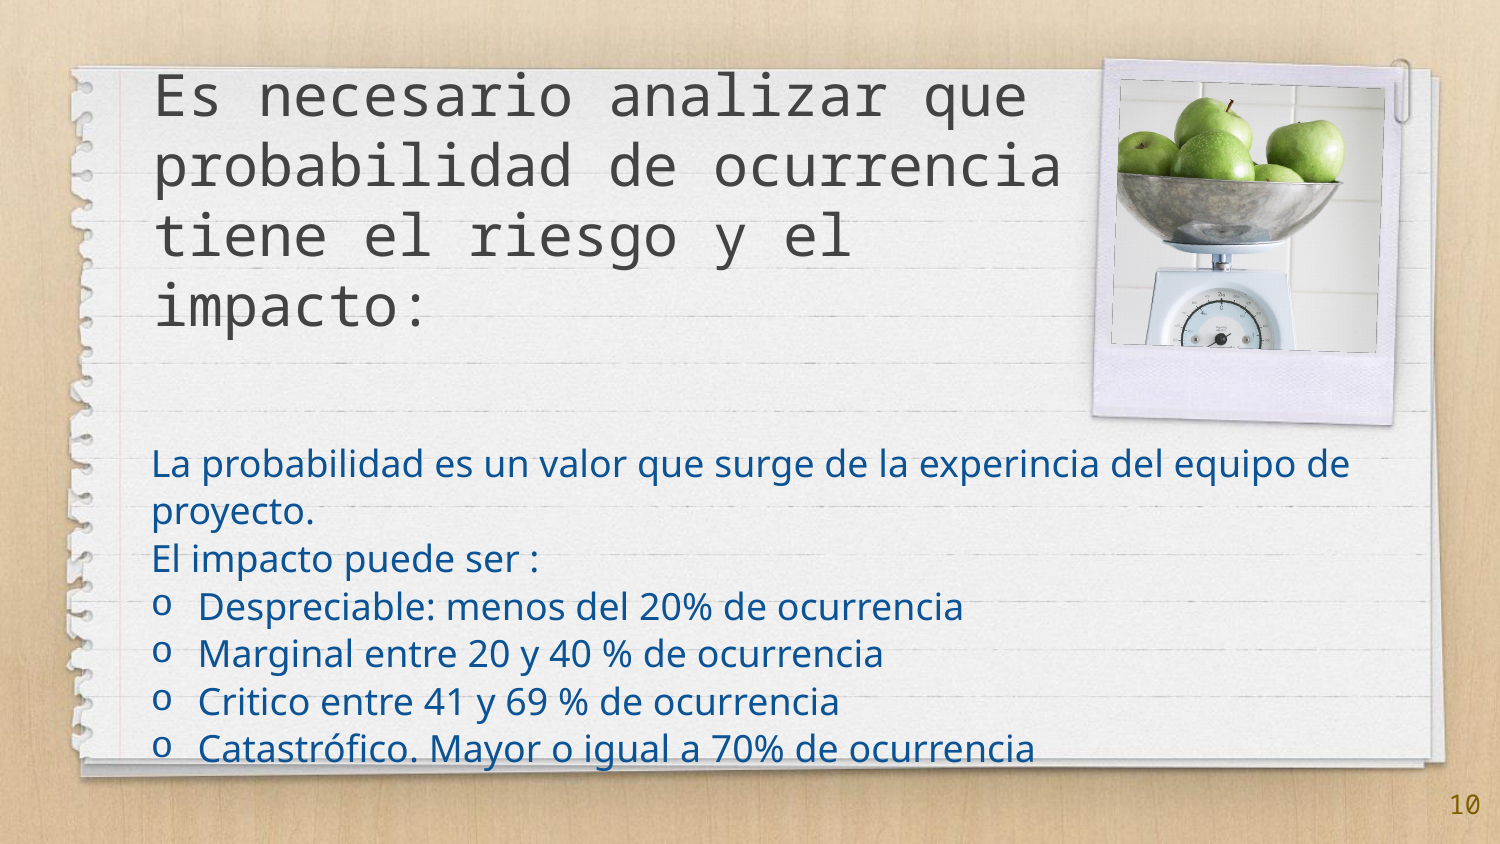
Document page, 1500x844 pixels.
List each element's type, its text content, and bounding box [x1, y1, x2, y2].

title Es necesario analizar que probabilidad de ocurrencia tiene el riesgo y el impacto: [138, 162, 1093, 353]
slide_number 10 [1429, 767, 1500, 844]
subtitle La probabilidad es un valor que surge de la experincia del equipo de proyecto. El impacto puede ser : Despreciable: menos del 20% de ocurrencia Marginal entre 20 y 40 % de ocurrencia Critico entre 41 y 69 % de ocurrencia Catastrófico. Mayor o igual a 70% de ocurrencia [135, 421, 1442, 551]
picture [0, 0, 1500, 844]
